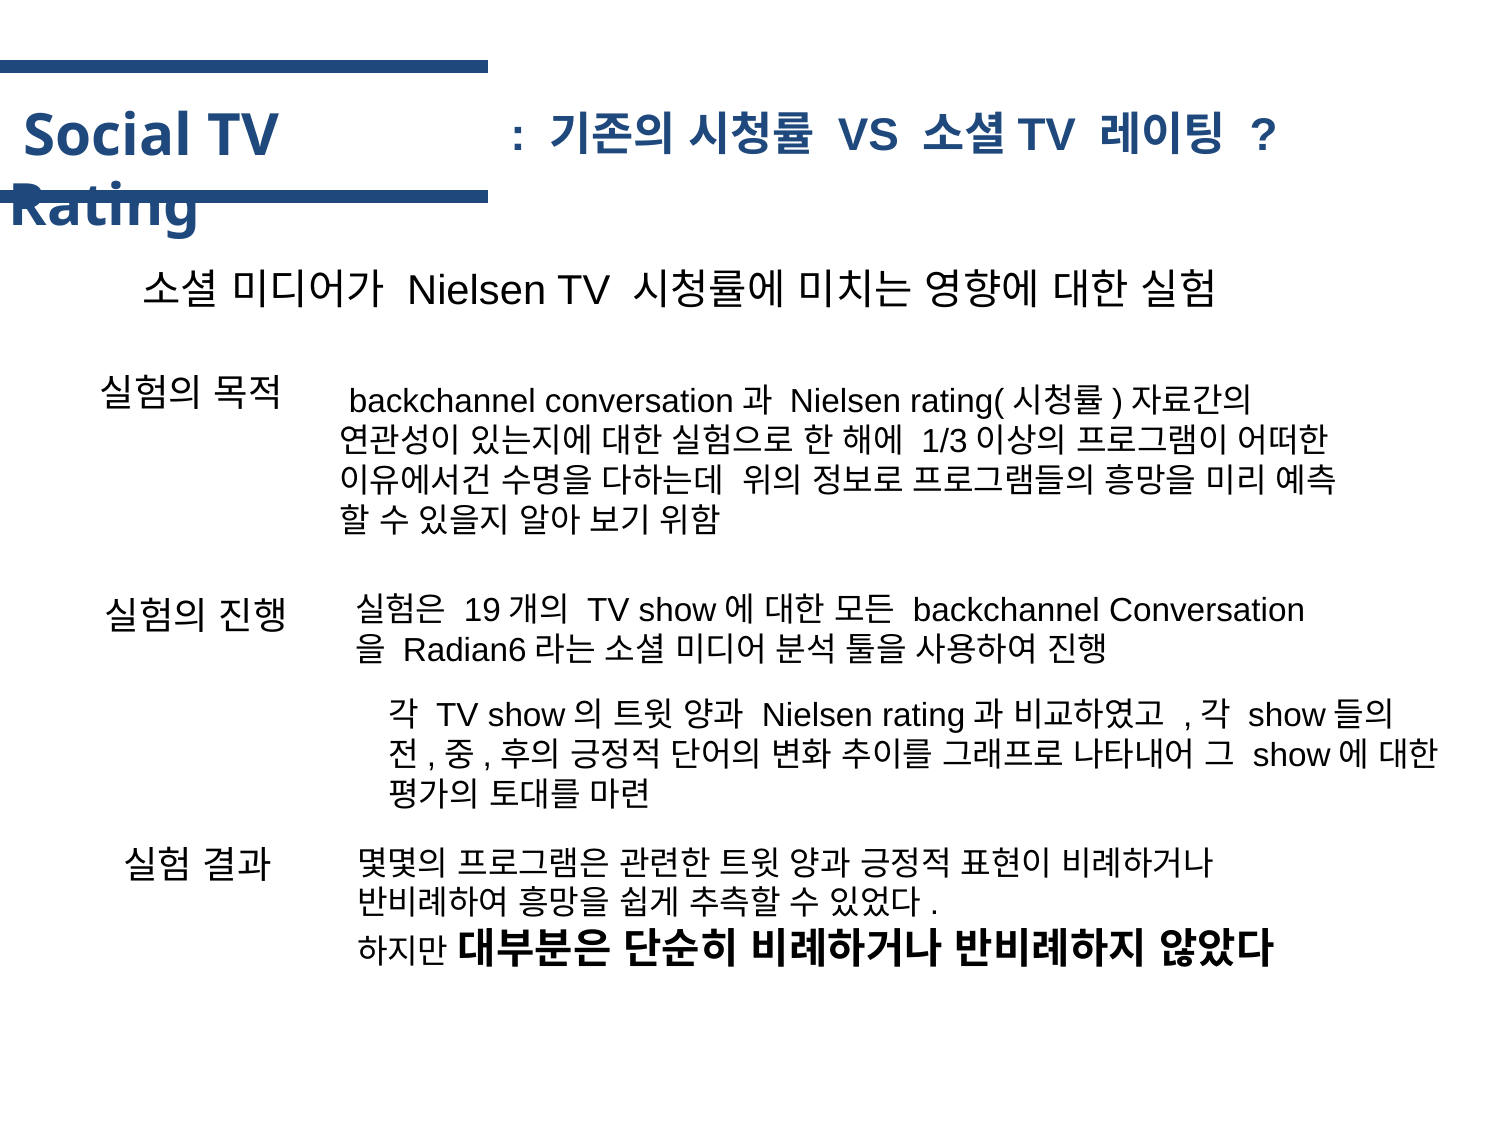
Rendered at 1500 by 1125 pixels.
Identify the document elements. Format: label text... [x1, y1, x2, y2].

text_box 각 TV show의 트윗 양과 Nielsen rating과 비교하였고 ,각 show들의 전,중,후의 긍정적 단어의 변화 추이를 그래프로 나타내어 그 show에 대한 평가의 토대를 마련 [373, 685, 1464, 821]
text_box 소셜 미디어가 Nielsen TV 시청률에 미치는 영향에 대한 실험 [73, 255, 1288, 321]
text_box 실험의 진행 [90, 584, 303, 645]
text_box backchannel conversation과 Nielsen rating(시청률)자료간의 연관성이 있는지에 대한 실험으로 한 해에 1/3이상의 프로그램이 어떠한 이유에서건 수명을 다하는데 위의 정보로 프로그램들의 흥망을 미리 예측 할 수 있을지 알아 보기 위함 [324, 371, 1385, 587]
text_box Social TV Rating [0, 89, 489, 195]
text_box 실험은 19개의 TV show에 대한 모든 backchannel Conversation을 Radian6라는 소셜 미디어 분석 툴을 사용하여 진행 [340, 580, 1357, 676]
text_box : 기존의 시청률 VS 소셜TV 레이팅 ? [495, 97, 1293, 167]
text_box 실험 결과 [108, 834, 288, 894]
text_box Social TV Rating [0, 200, 489, 245]
text_box 실험의 목적 [85, 361, 298, 422]
text_box 몇몇의 프로그램은 관련한 트윗 양과 긍정적 표현이 비례하거나 반비례하여 흥망을 쉽게 추측할 수 있었다. 하지만 대부분은 단순히 비례하거나 반비례하지 않았다 [342, 834, 1379, 979]
